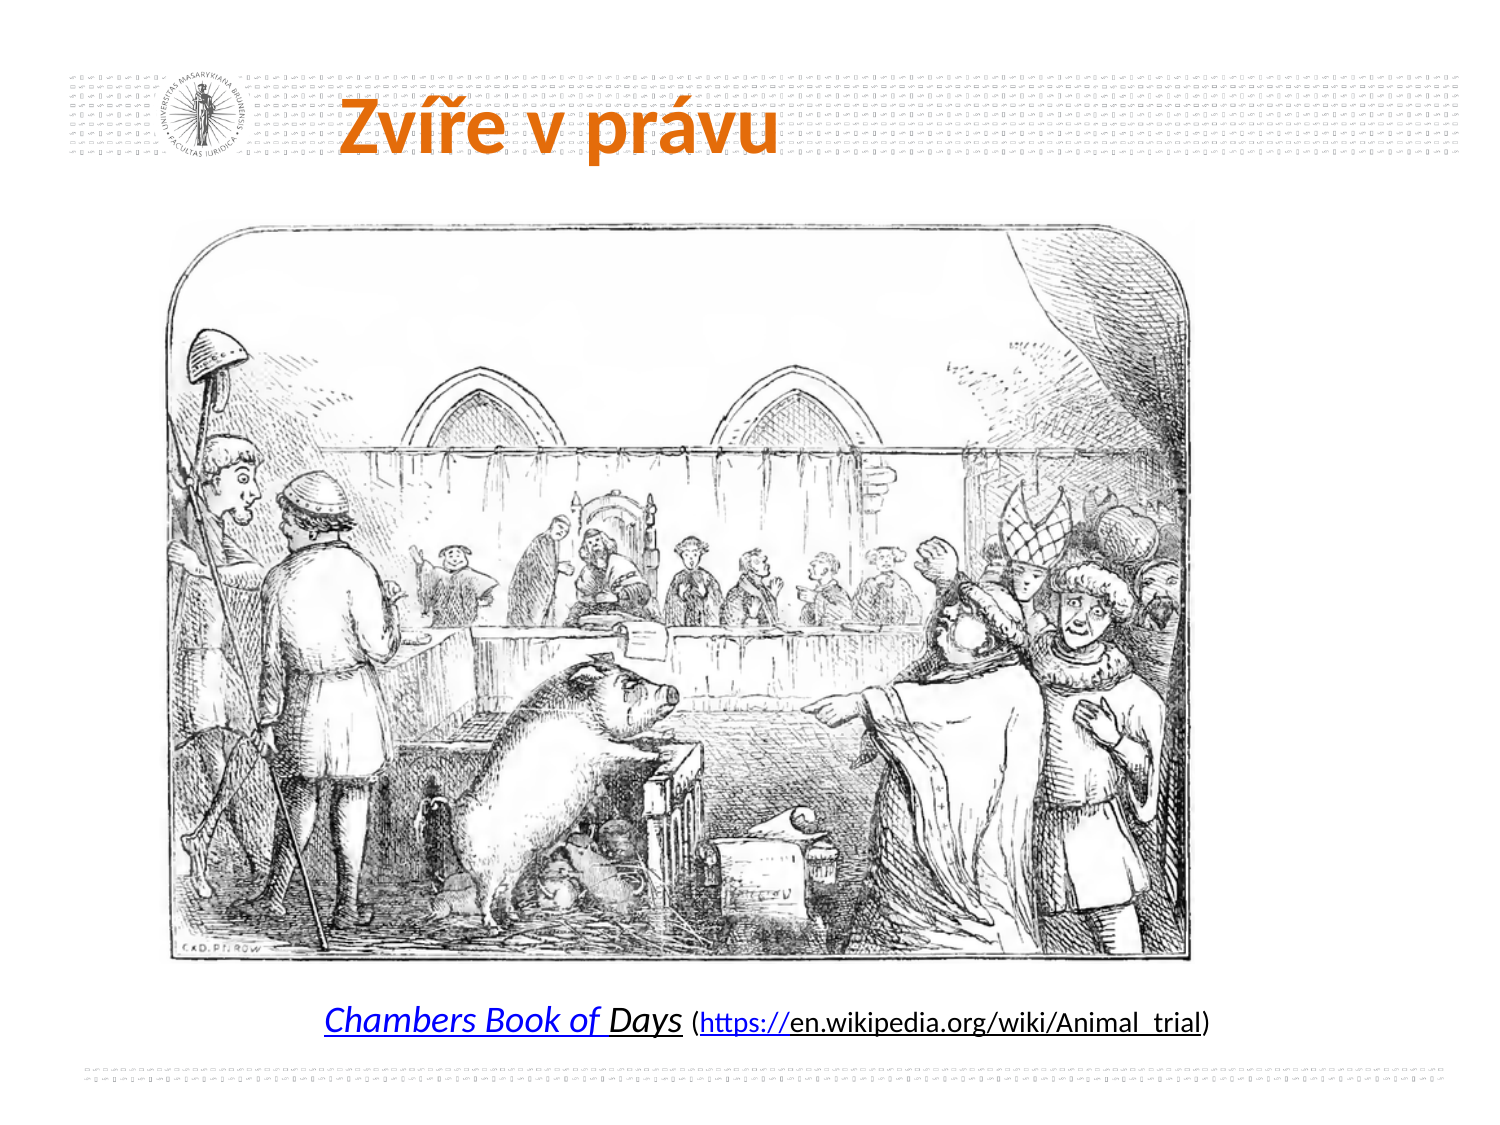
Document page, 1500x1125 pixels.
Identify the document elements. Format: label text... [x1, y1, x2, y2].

picture [13, 1039, 1500, 1116]
text_box Chambers Book of Days (https://en.wikipedia.org/wiki/Animal_trial) [301, 987, 1500, 1038]
picture [159, 219, 1195, 965]
list [112, 297, 1463, 1038]
picture [0, 42, 1500, 200]
